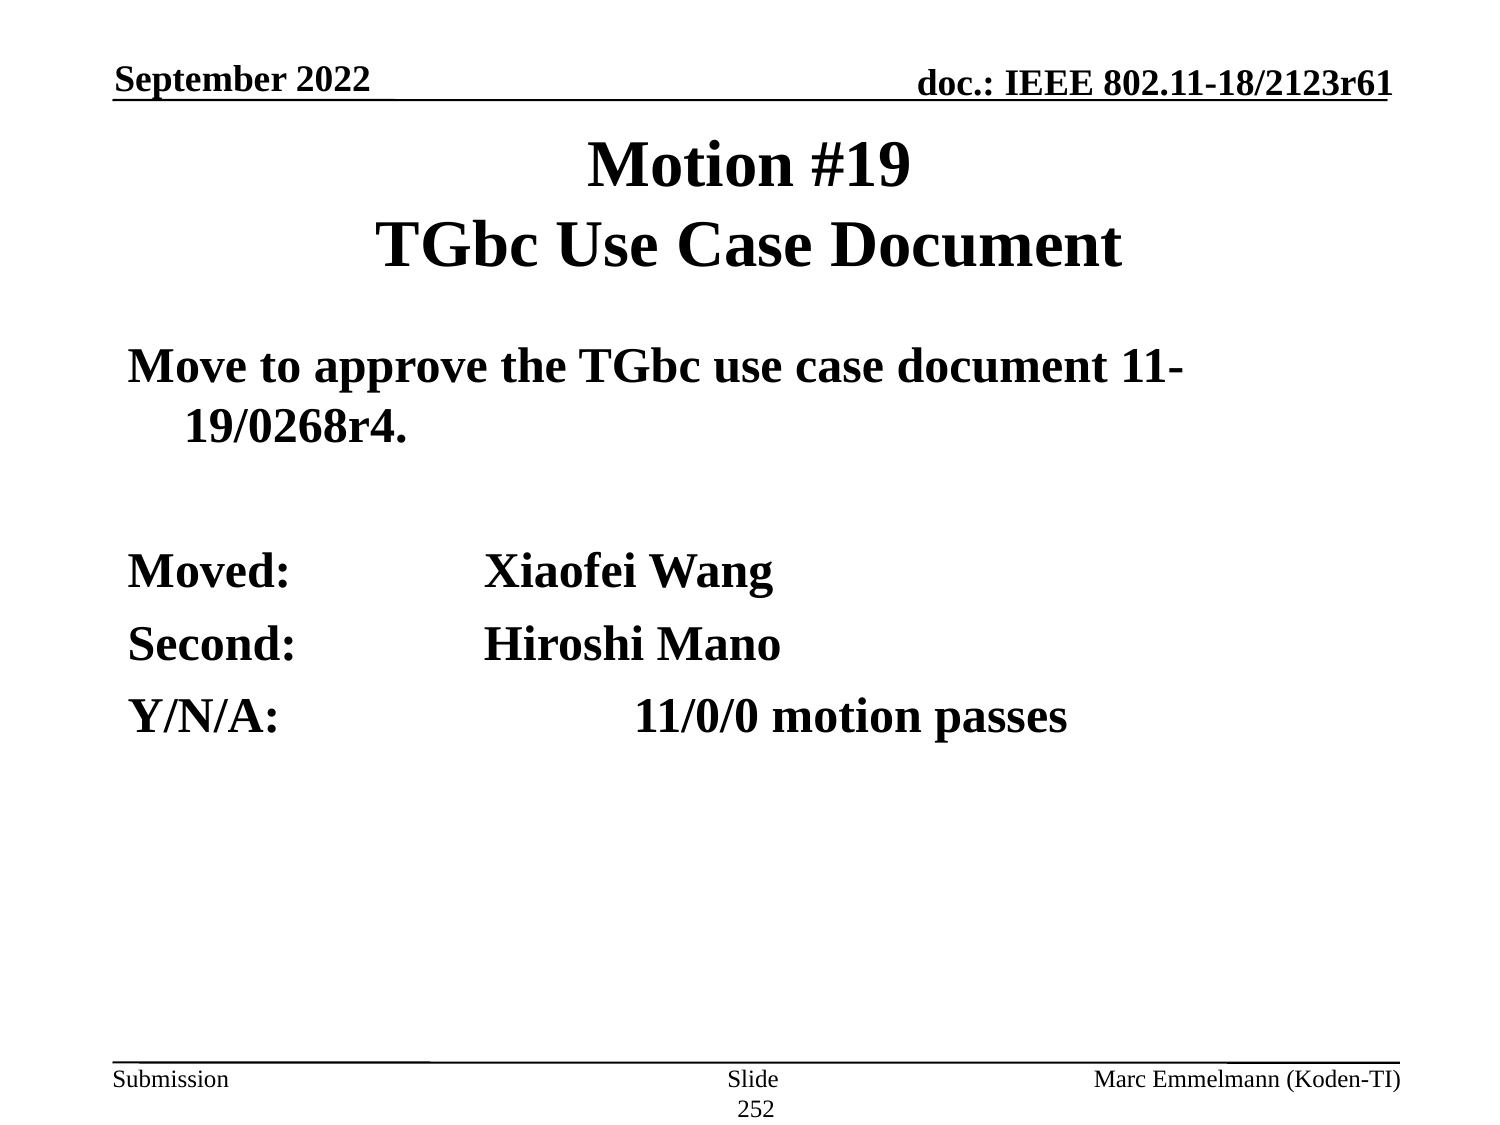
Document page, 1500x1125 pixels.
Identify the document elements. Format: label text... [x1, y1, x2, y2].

list Move to approve the TGbc use case document 11-19/0268r4. Moved: Xiaofei Wang Second: Hiroshi Mano Y/N/A: 11/0/0 motion passes [112, 324, 1388, 1000]
slide_number Slide 252 [712, 1061, 800, 1123]
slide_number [114, 54, 423, 100]
footer Marc Emmelmann (Koden-TI) [878, 1061, 1402, 1093]
title Motion #19 TGbc Use Case Document [112, 112, 1388, 288]
